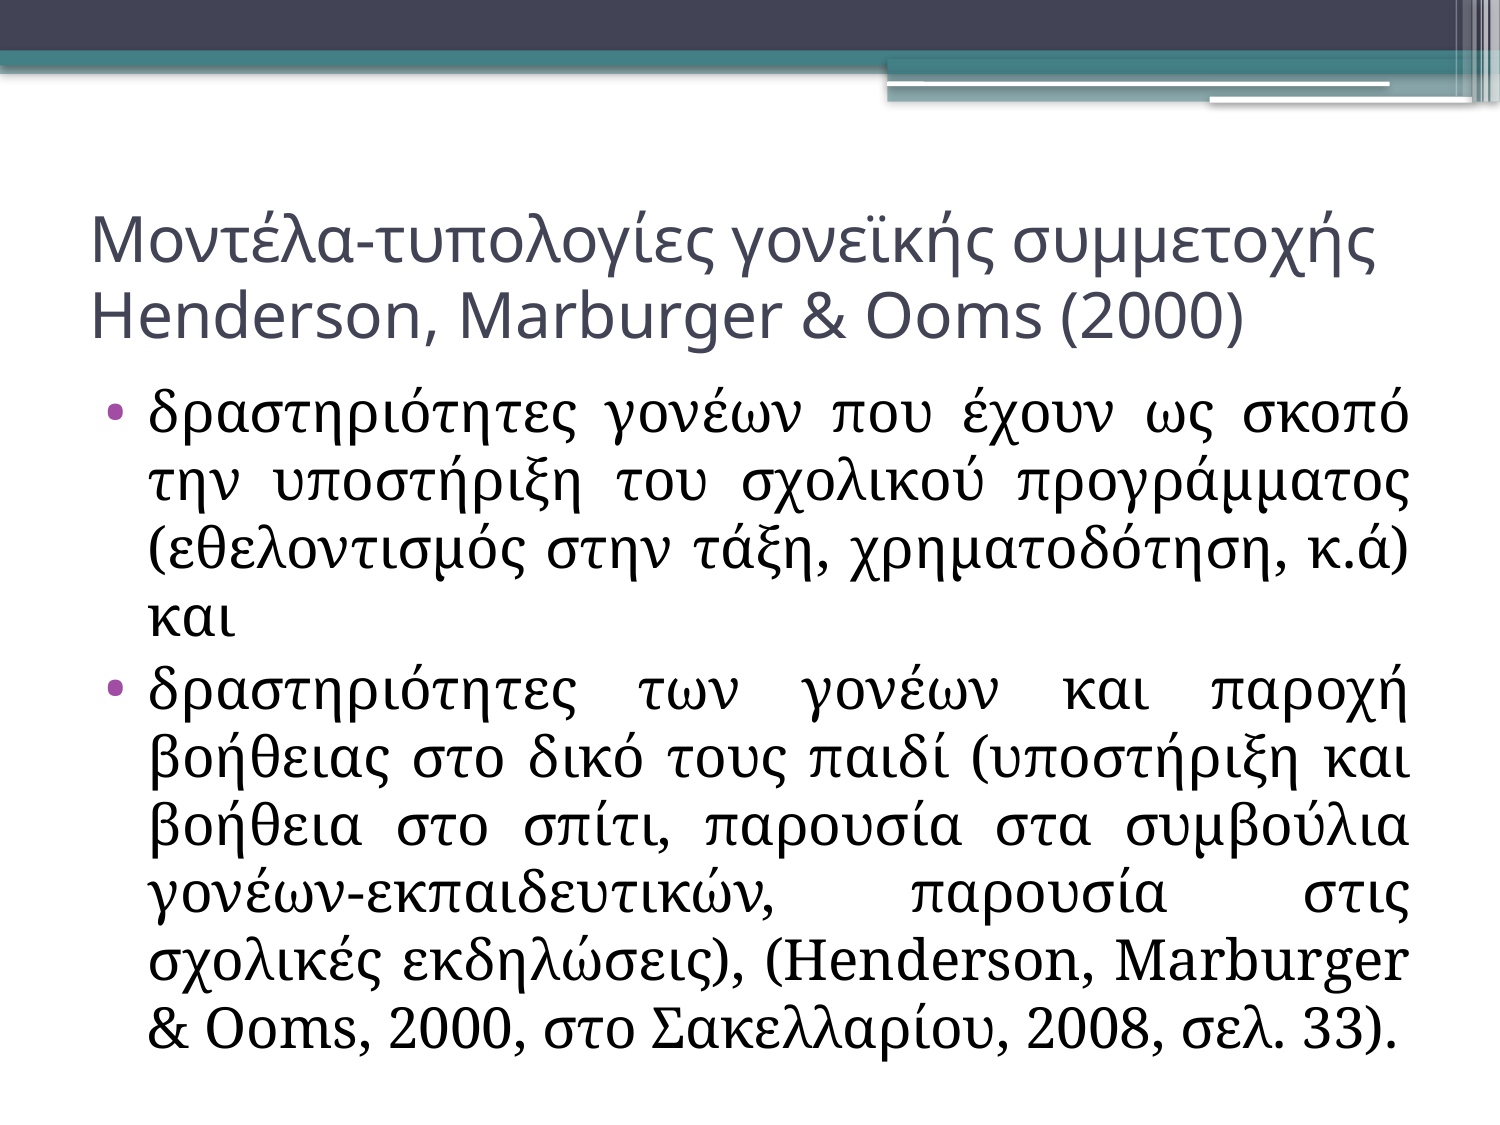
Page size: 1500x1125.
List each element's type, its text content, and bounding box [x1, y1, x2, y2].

list δραστηριότητες γονέων που έχουν ως σκοπό την υποστήριξη του σχολικού προγράμματος (εθελοντισμός στην τάξη, χρηματοδότηση, κ.ά) και δραστηριότητες των γονέων και παροχή βοήθειας στο δικό τους παιδί (υποστήριξη και βοήθεια στο σπίτι, παρουσία στα συμβούλια γονέων-εκπαιδευτικών, παρουσία στις σχολικές εκδηλώσεις), (Henderson, Marburger & Ooms, 2000, στο Σακελλαρίου, 2008, σελ. 33). [75, 368, 1425, 1079]
title Μοντέλα-τυπολογίες γονεϊκής συμμετοχής Henderson, Marburger & Ooms (2000) [75, 187, 1425, 363]
